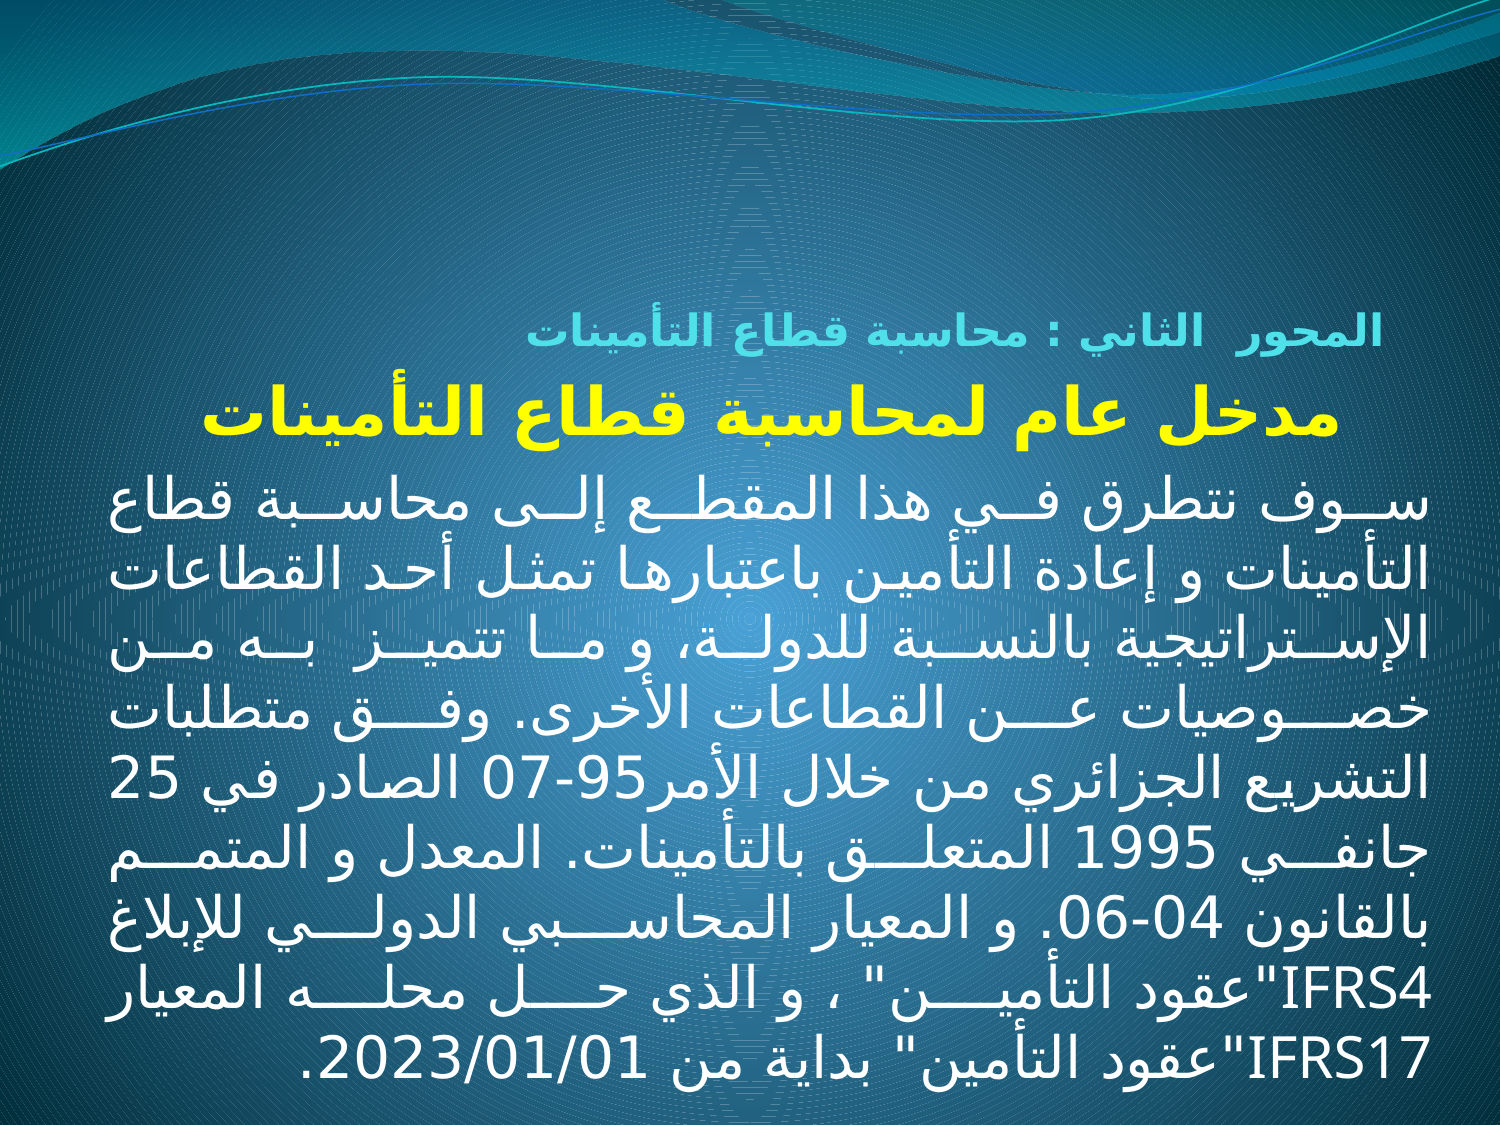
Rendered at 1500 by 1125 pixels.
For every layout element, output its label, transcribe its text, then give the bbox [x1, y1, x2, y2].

subtitle مدخل عام لمحاسبة قطاع التأمينات سوف نتطرق في هذا المقطع إلى محاسبة قطاع التأمينات و إعادة التأمين باعتبارها تمثل أحد القطاعات الإستراتيجية بالنسبة للدولة، و ما تتميز به من خصوصيات عن القطاعات الأخرى. وفق متطلبات التشريع الجزائري من خلال الأمر95-07 الصادر في 25 جانفي 1995 المتعلق بالتأمينات. المعدل و المتمم بالقانون 04-06. و المعيار المحاسبي الدولي للإبلاغ IFRS4"عقود التأمين" ، و الذي حل محله المعيار IFRS17"عقود التأمين" بداية من 2023/01/01. [100, 361, 1436, 968]
title المحور الثاني : محاسبة قطاع التأمينات [147, 301, 1388, 361]
